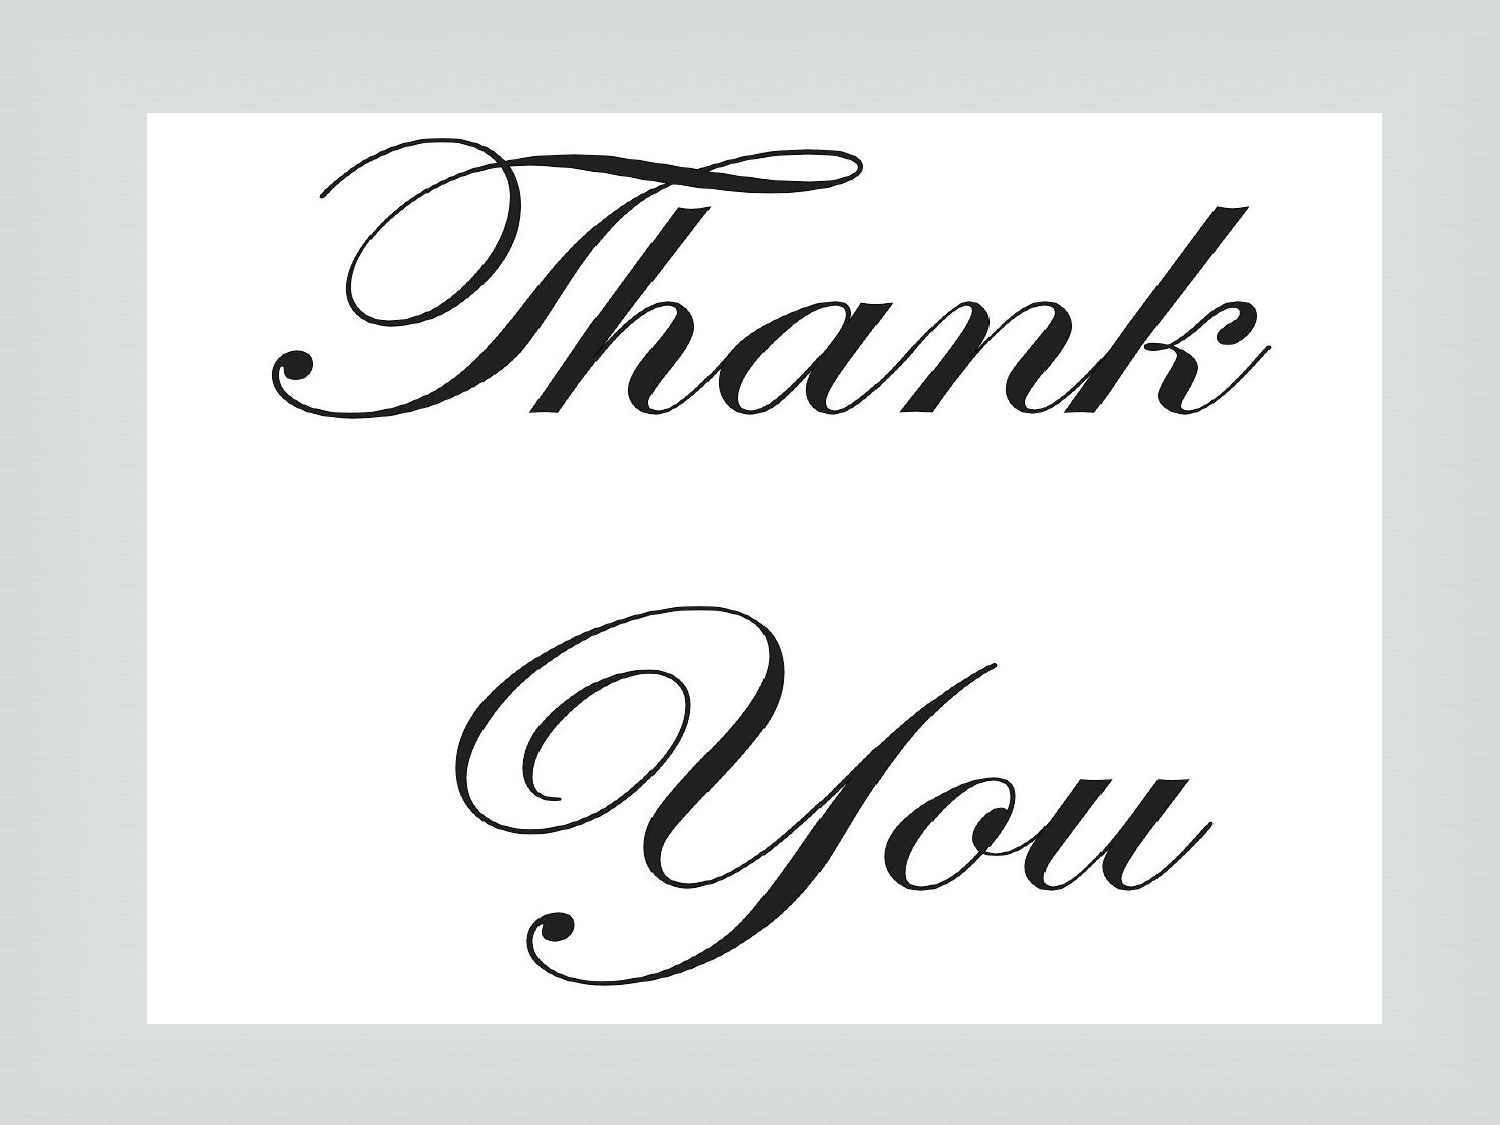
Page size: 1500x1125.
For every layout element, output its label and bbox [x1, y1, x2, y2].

picture [147, 113, 1383, 1024]
